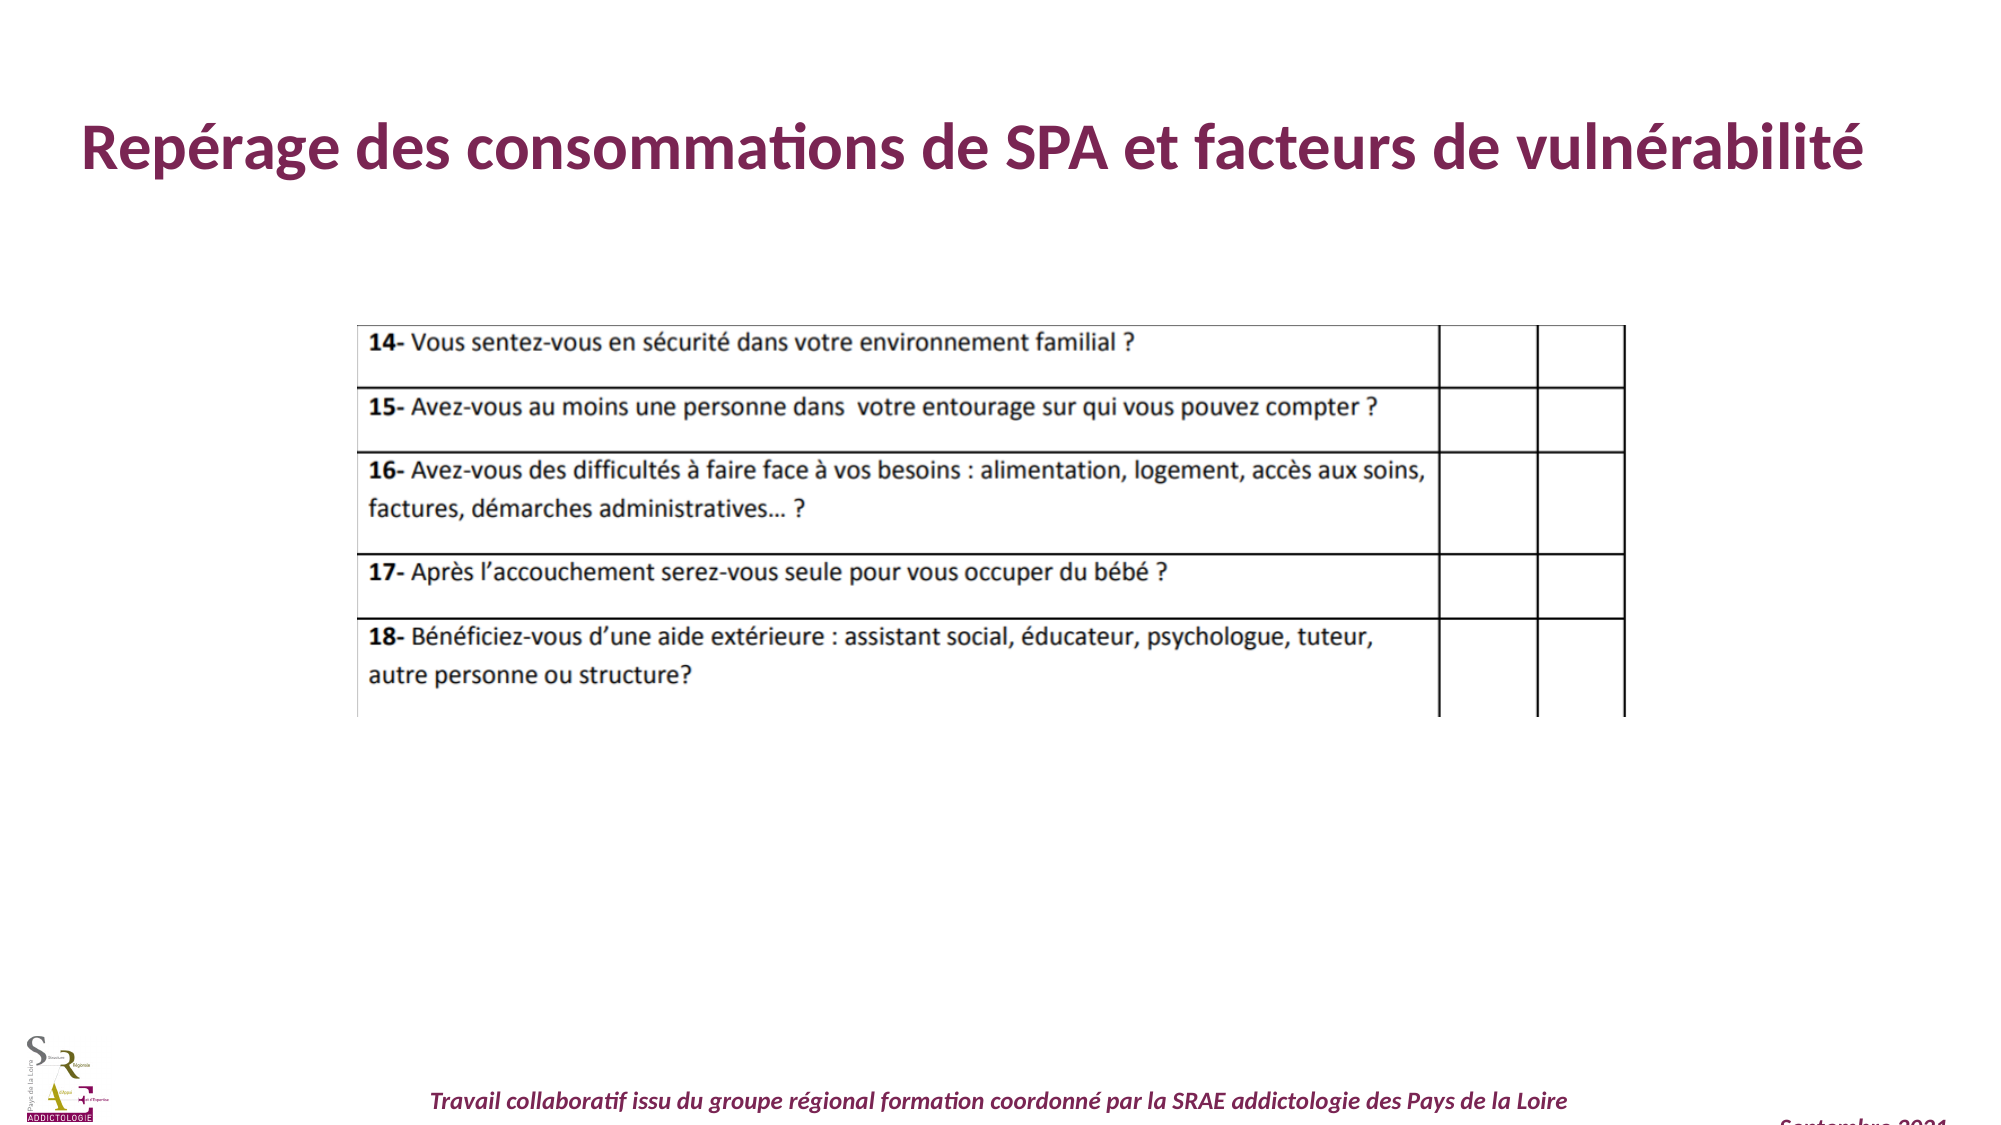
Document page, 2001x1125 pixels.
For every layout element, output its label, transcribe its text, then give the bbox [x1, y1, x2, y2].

picture [27, 1036, 112, 1122]
picture [357, 325, 1643, 717]
text_box Repérage des consommations de SPA et facteurs de vulnérabilité [66, 95, 2000, 191]
